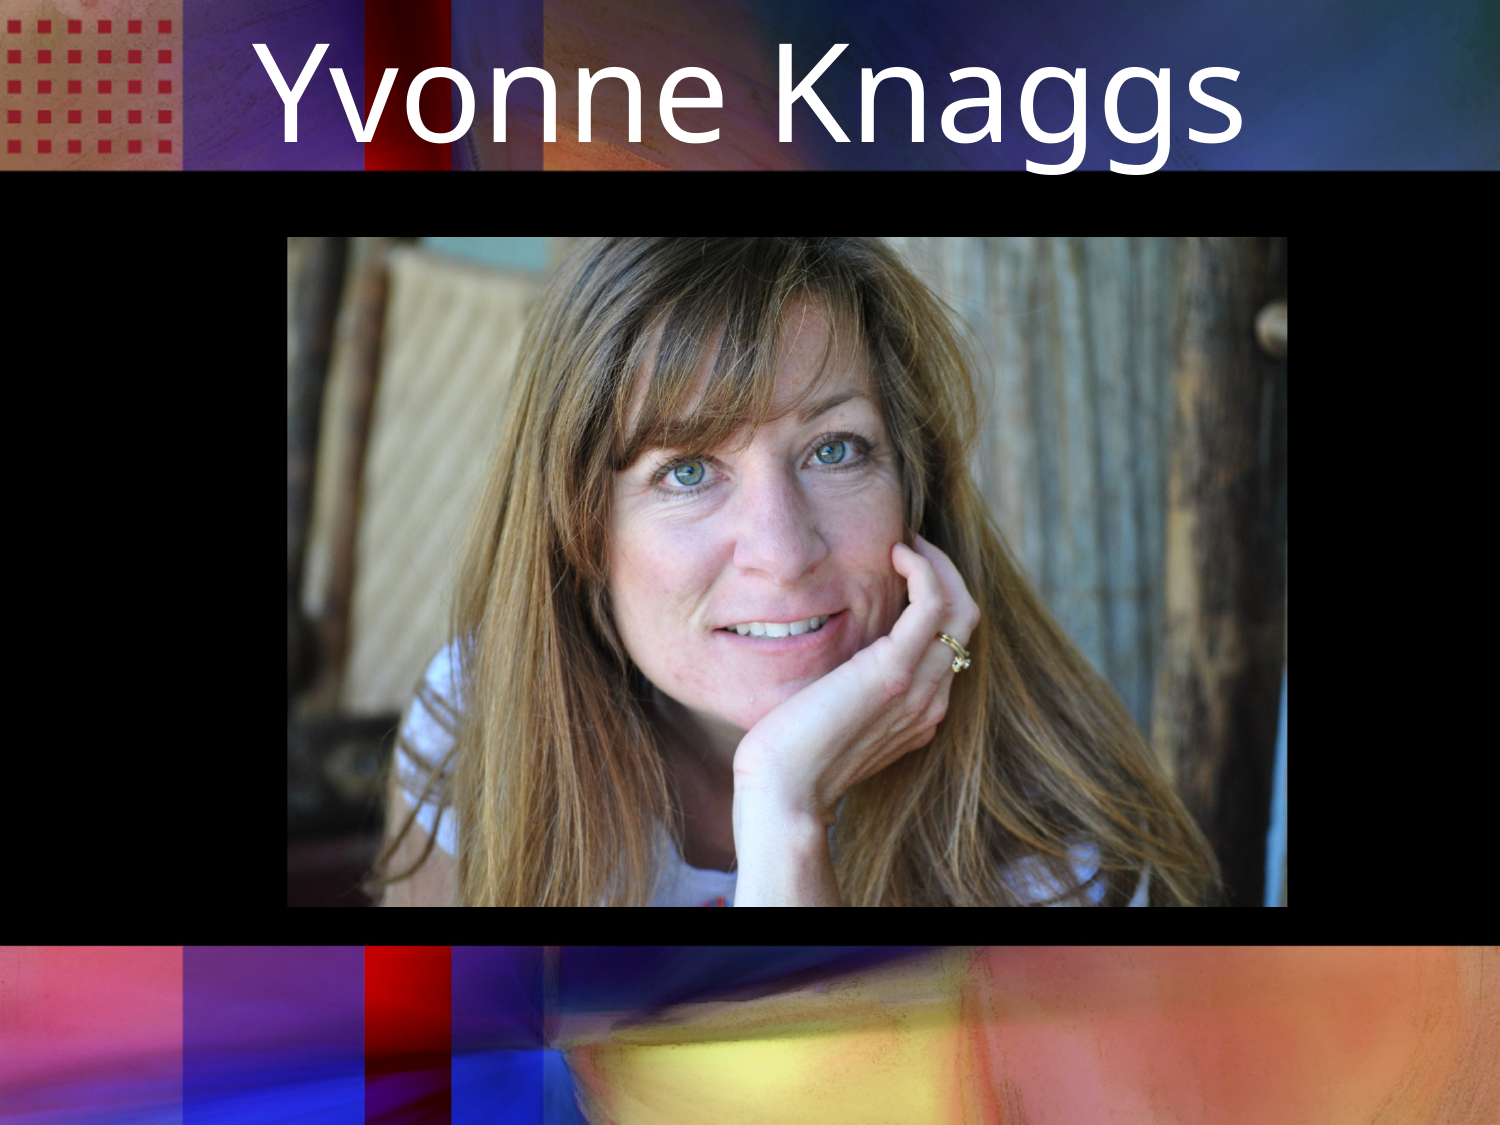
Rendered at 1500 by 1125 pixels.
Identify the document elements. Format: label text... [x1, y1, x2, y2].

picture [0, 176, 1500, 1125]
title Yvonne Knaggs [0, 0, 1500, 176]
